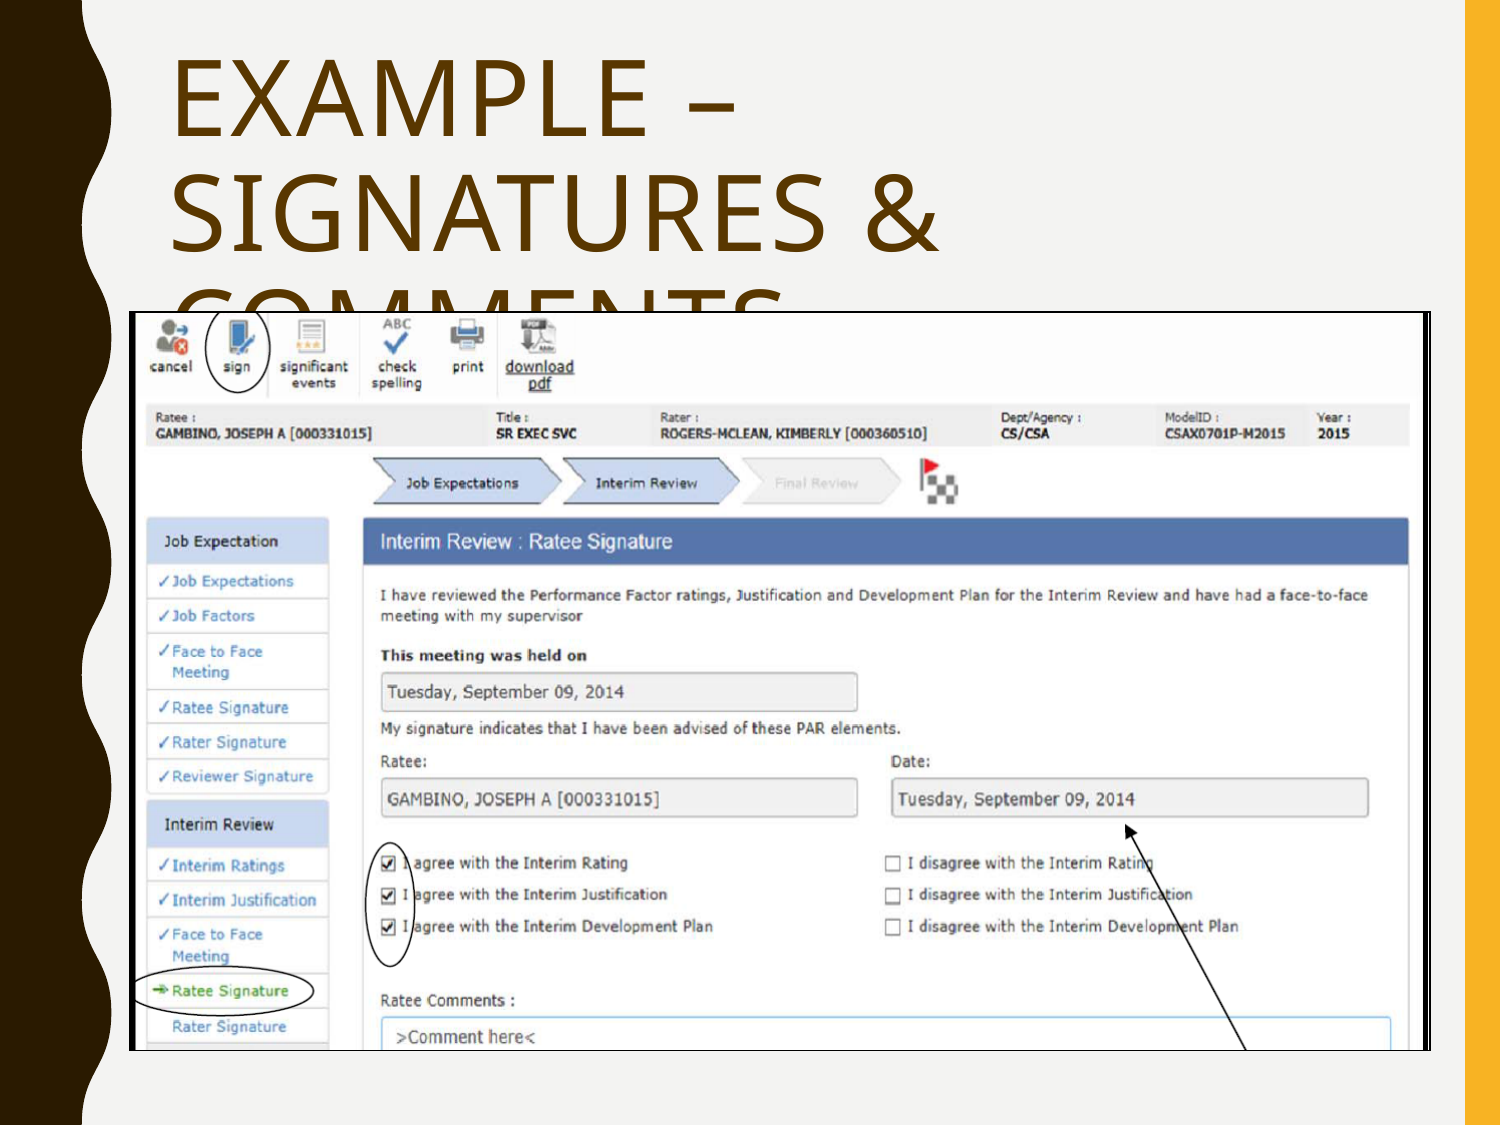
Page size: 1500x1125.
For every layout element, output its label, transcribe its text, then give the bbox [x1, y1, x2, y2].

picture [130, 312, 1430, 1050]
title Example – Signatures & Comments [154, 37, 1407, 283]
